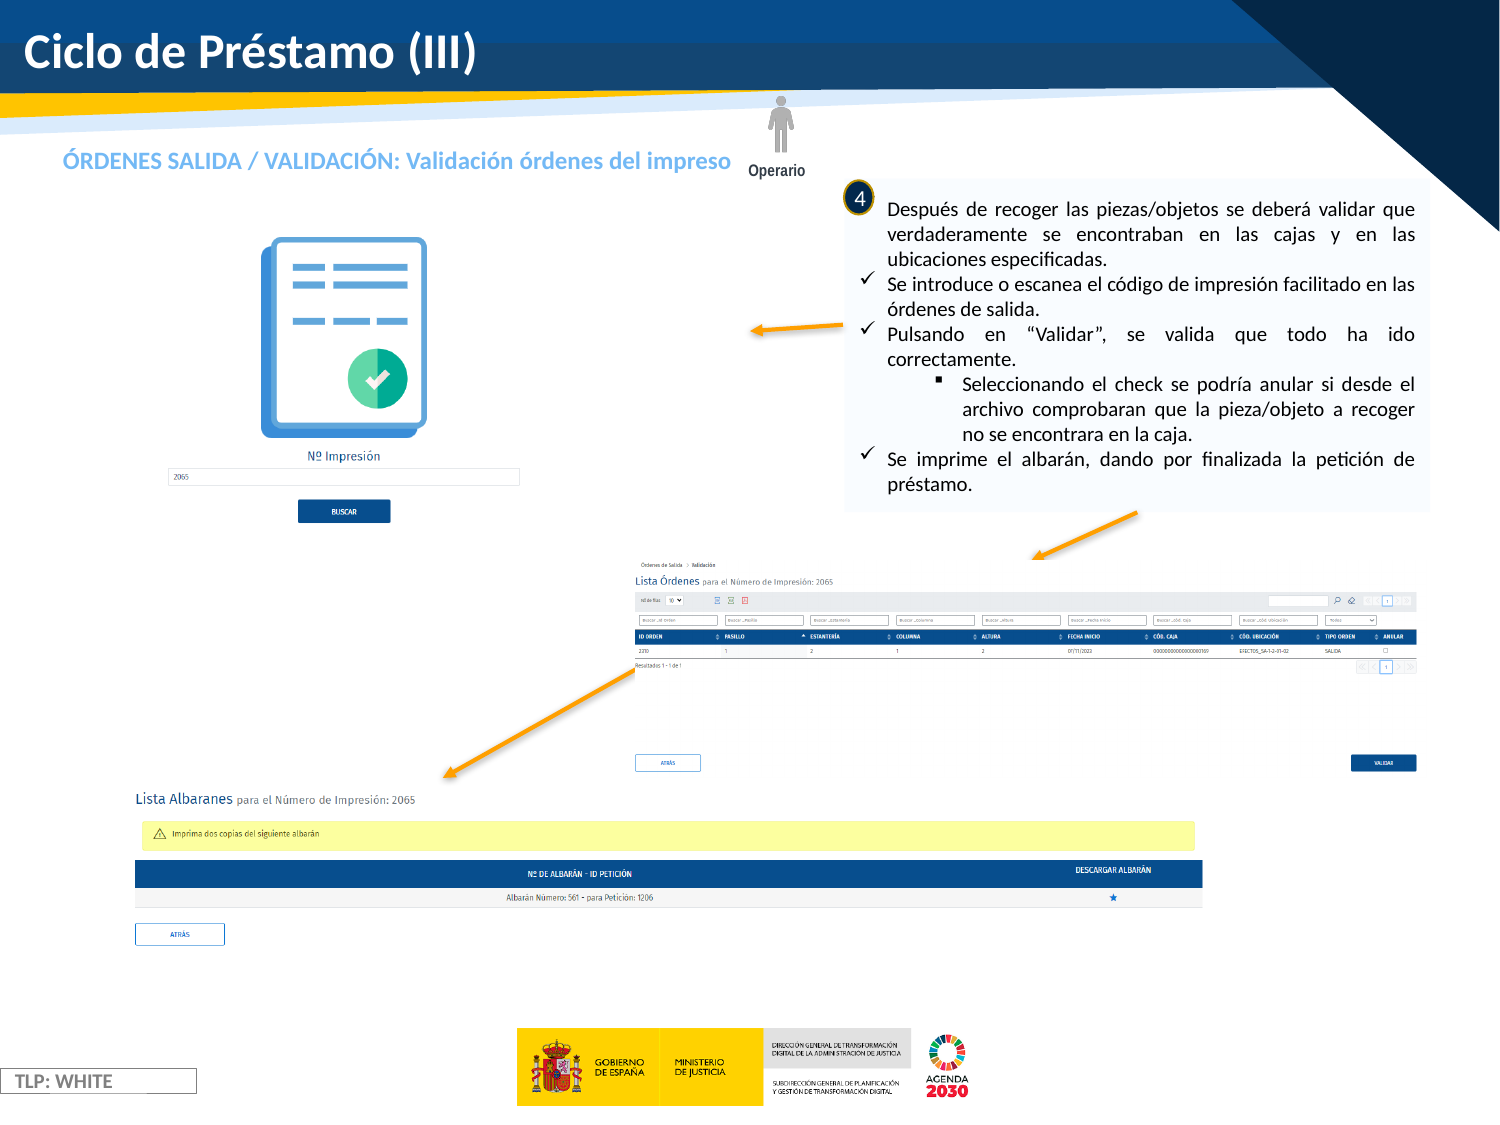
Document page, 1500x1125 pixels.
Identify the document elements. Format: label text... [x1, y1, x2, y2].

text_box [749, 324, 844, 332]
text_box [442, 669, 630, 779]
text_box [1030, 512, 1138, 559]
title Ciclo de Préstamo (III) [9, 0, 1464, 143]
text_box ÓRDENES SALIDA / VALIDACIÓN: Validación órdenes del impreso [48, 143, 728, 182]
picture [125, 202, 557, 528]
picture [130, 788, 1204, 946]
picture [517, 1028, 983, 1106]
text_box Después de recoger las piezas/objetos se deberá validar que verdaderamente se encontraban en las cajas y en las ubicaciones especificadas. Se introduce o escanea el código de impresión facilitado en las órdenes de salida. Pulsando en “Validar”, se valida que todo ha ido correctamente. Seleccionando el check se podría anular si desde el archivo comprobaran que la pieza/objeto a recoger no se encontrara en la caja. Se imprime el albarán, dando por finalizada la petición de préstamo. [842, 176, 1432, 514]
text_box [733, 94, 841, 188]
text_box 4 [841, 178, 876, 217]
picture [635, 560, 1427, 779]
